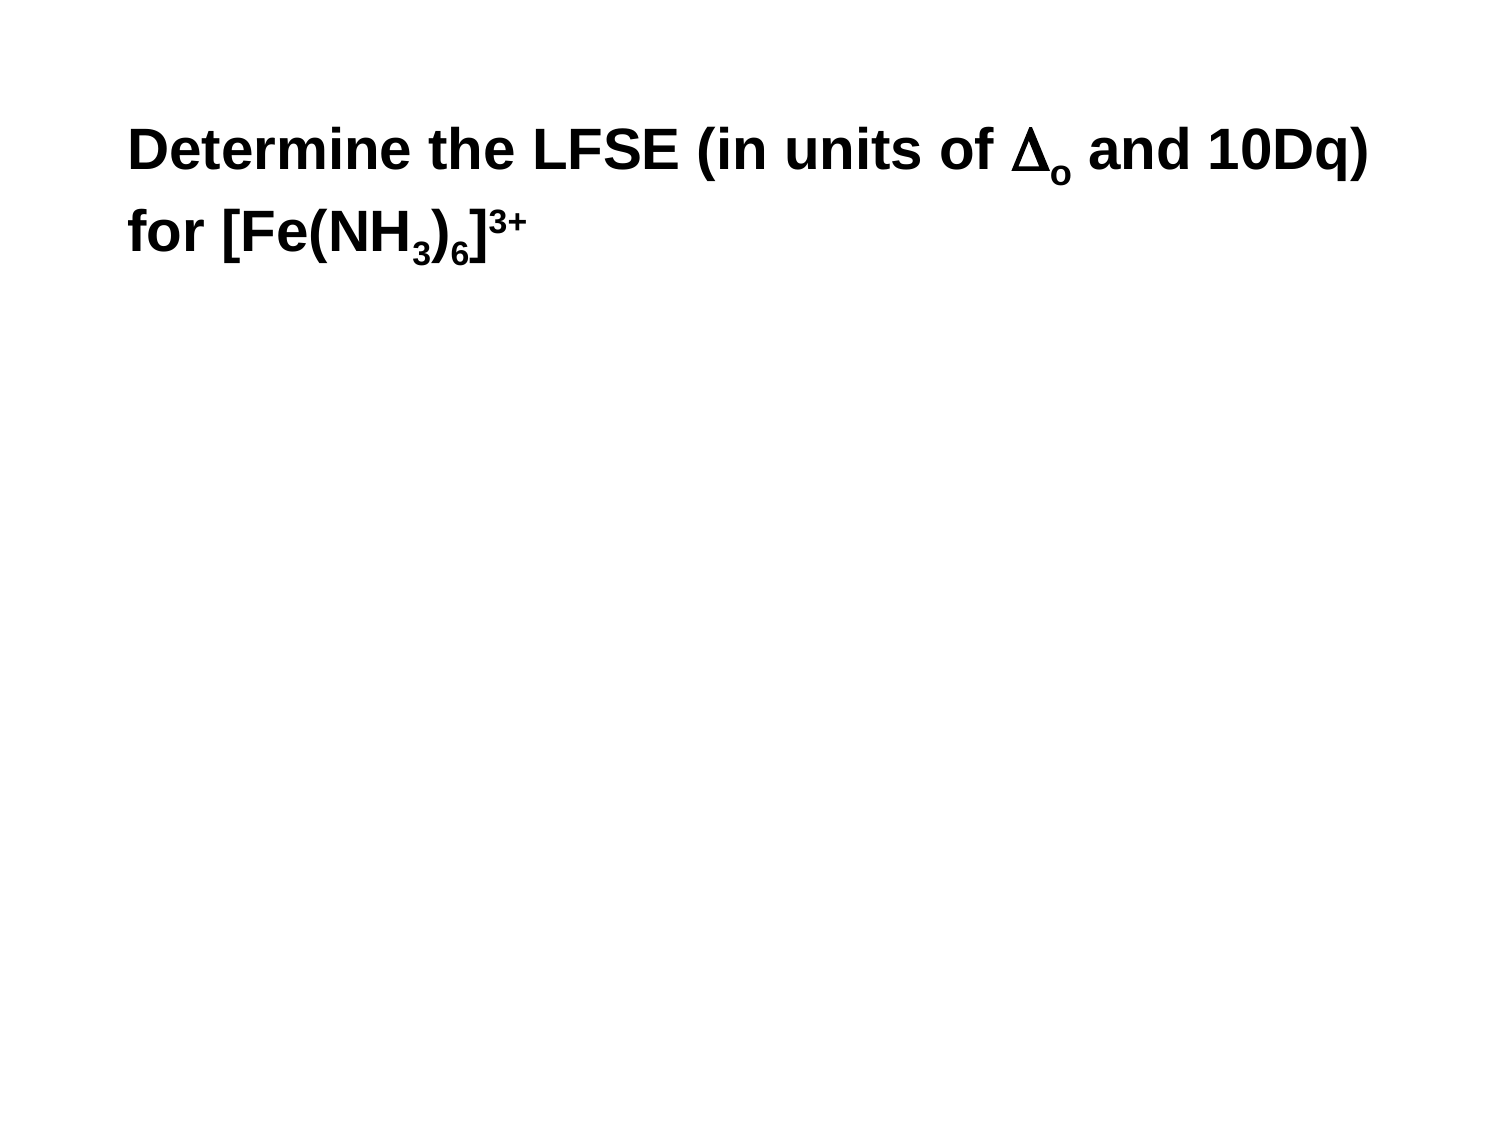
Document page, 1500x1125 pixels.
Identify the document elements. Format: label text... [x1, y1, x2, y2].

text_box Determine the LFSE (in units of o and 10Dq) for [Fe(NH3)6]3+ [112, 99, 1425, 280]
